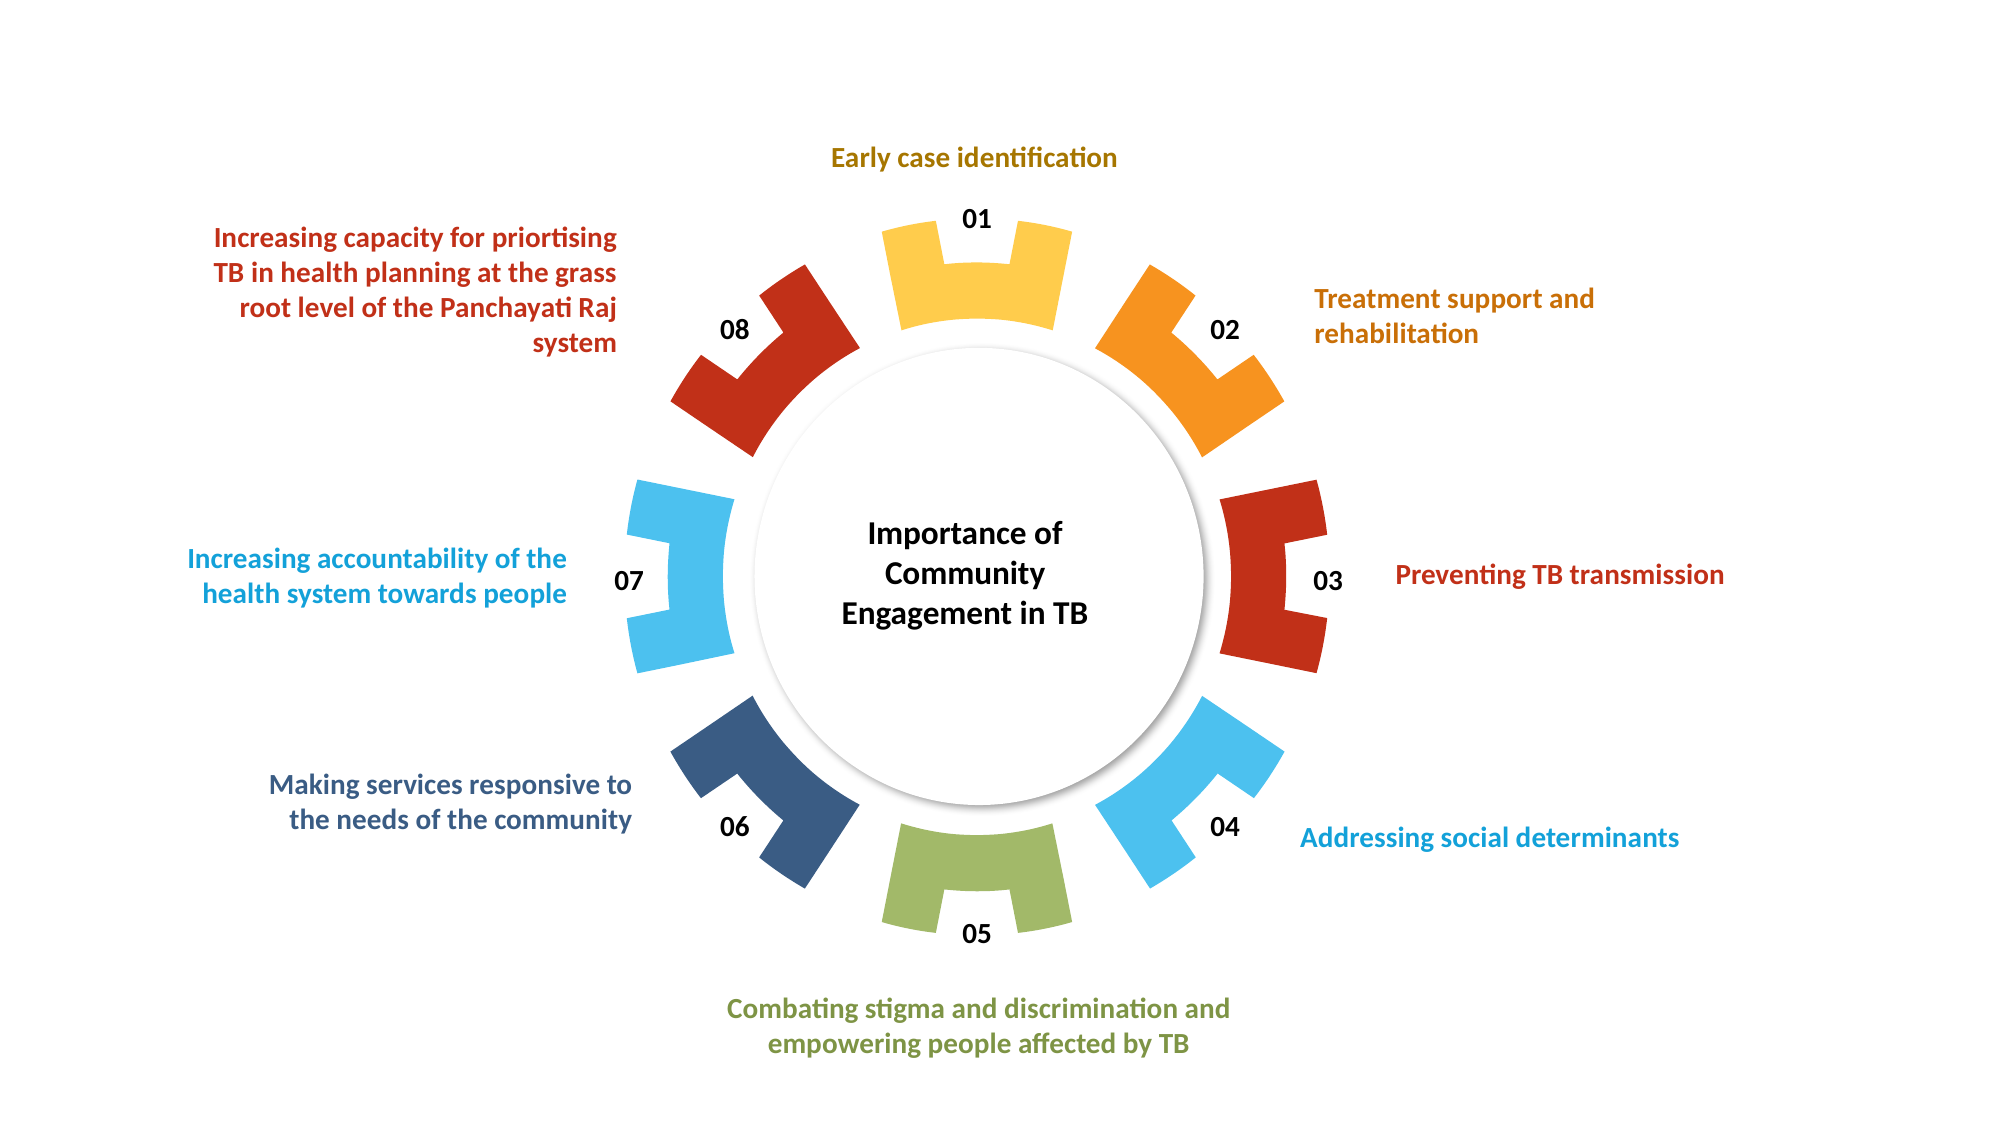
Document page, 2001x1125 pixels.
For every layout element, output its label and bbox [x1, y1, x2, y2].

text_box [157, 130, 1806, 1067]
